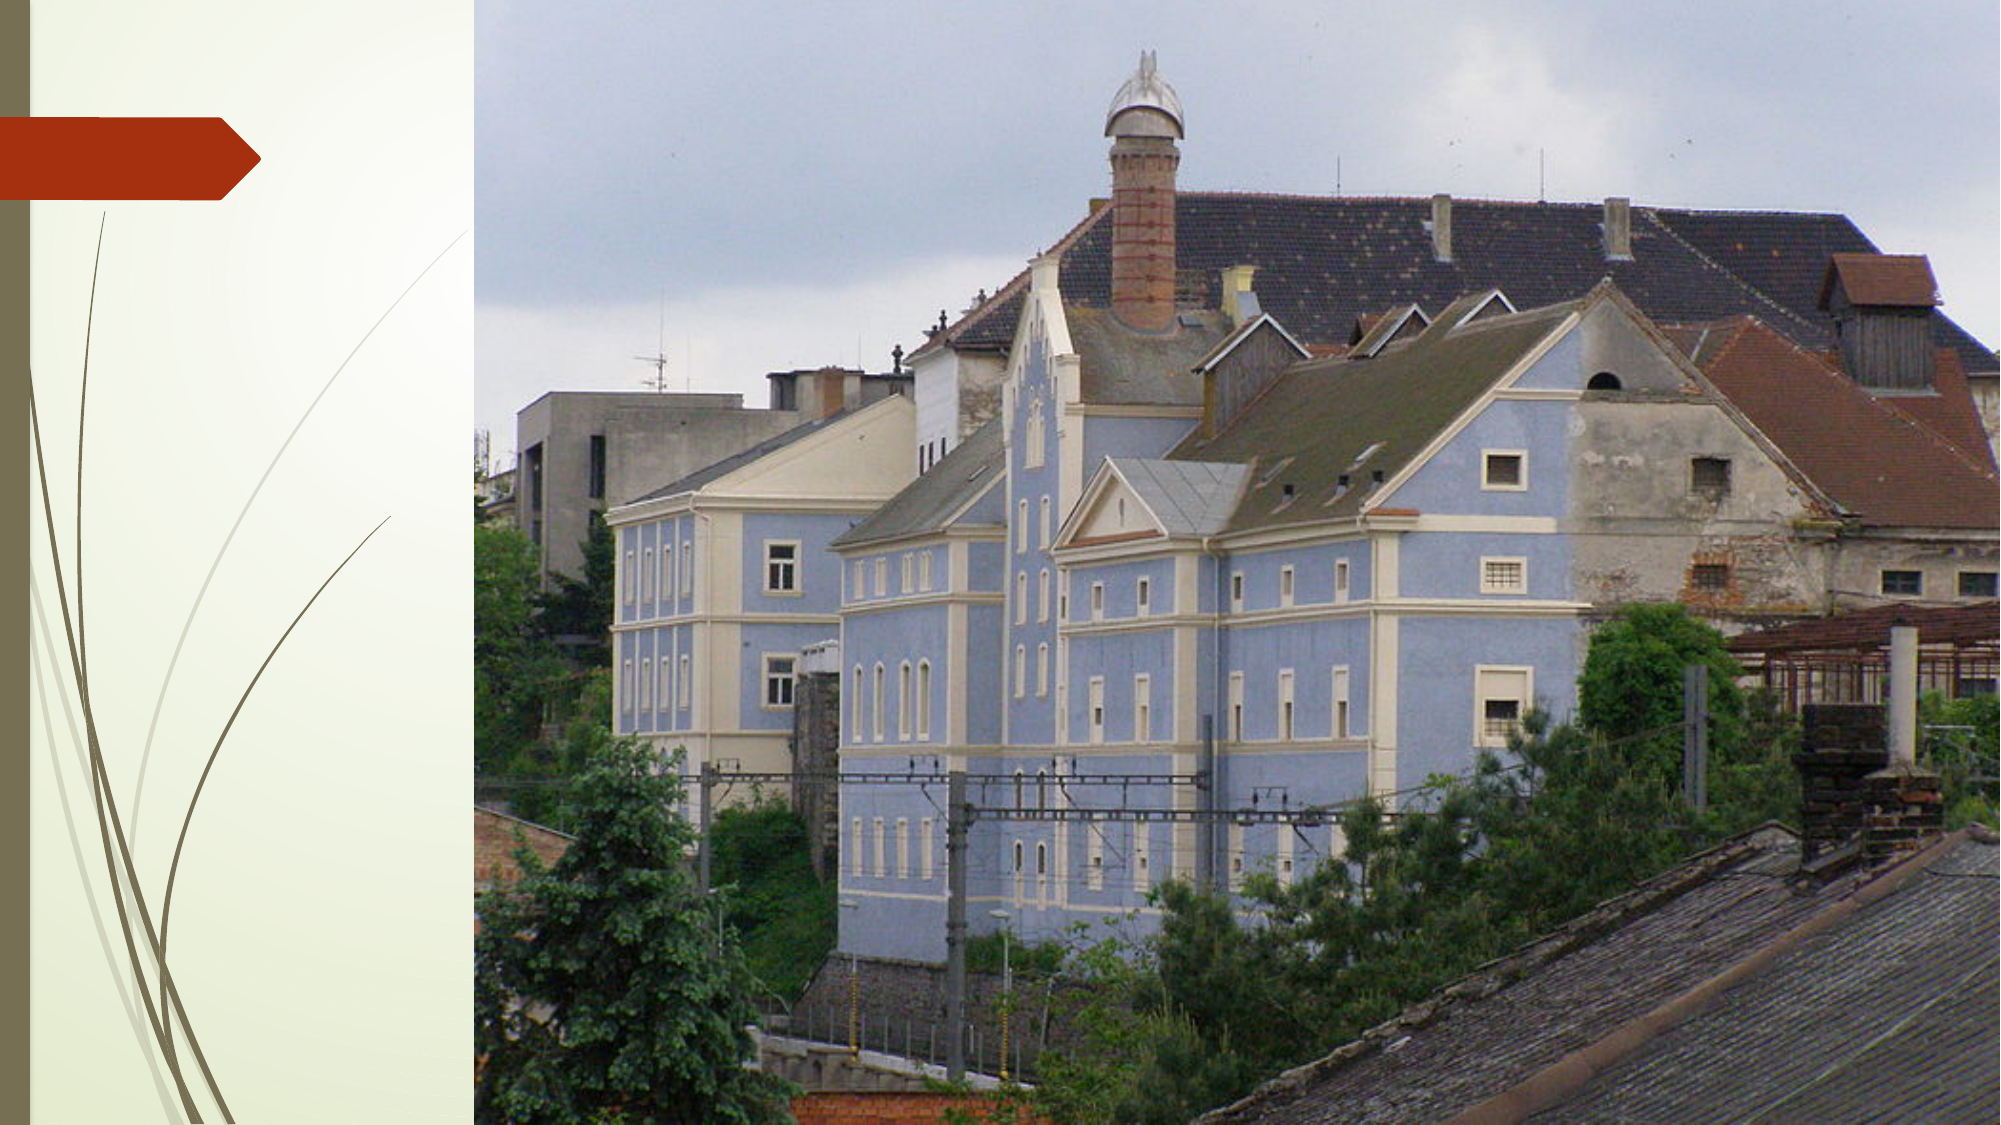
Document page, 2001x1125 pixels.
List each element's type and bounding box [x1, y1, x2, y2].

picture [473, 0, 2000, 1125]
